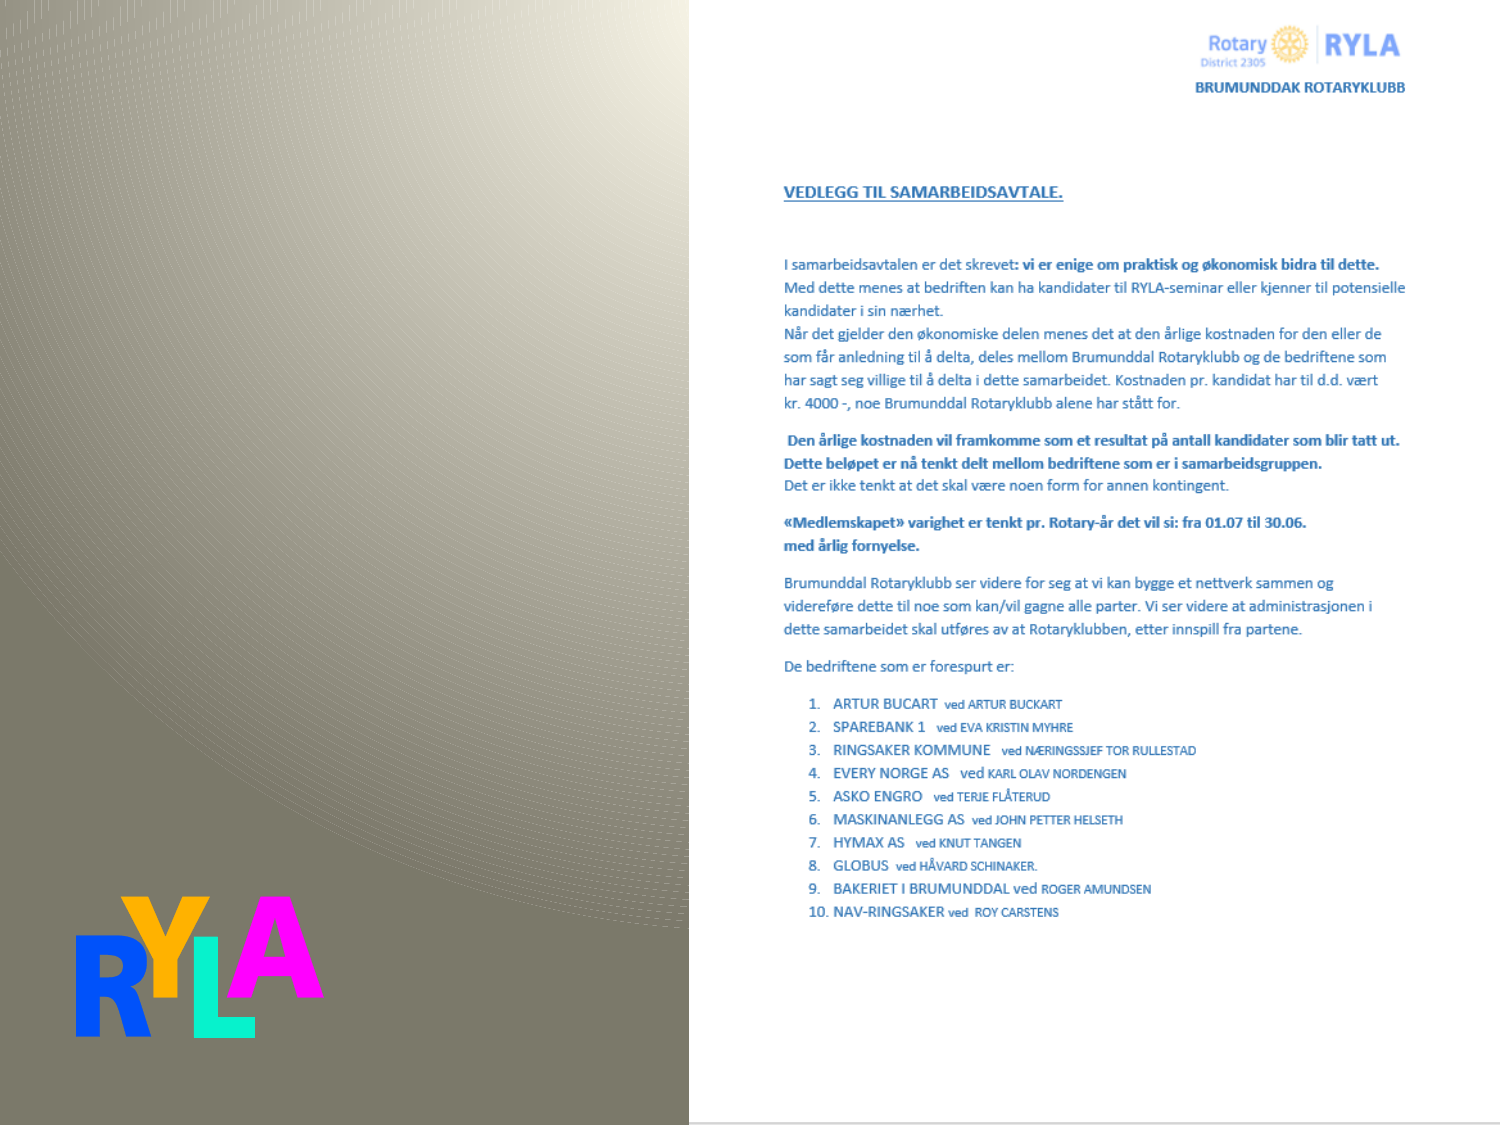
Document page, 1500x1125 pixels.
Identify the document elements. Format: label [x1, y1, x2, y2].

picture [688, 0, 1500, 1125]
